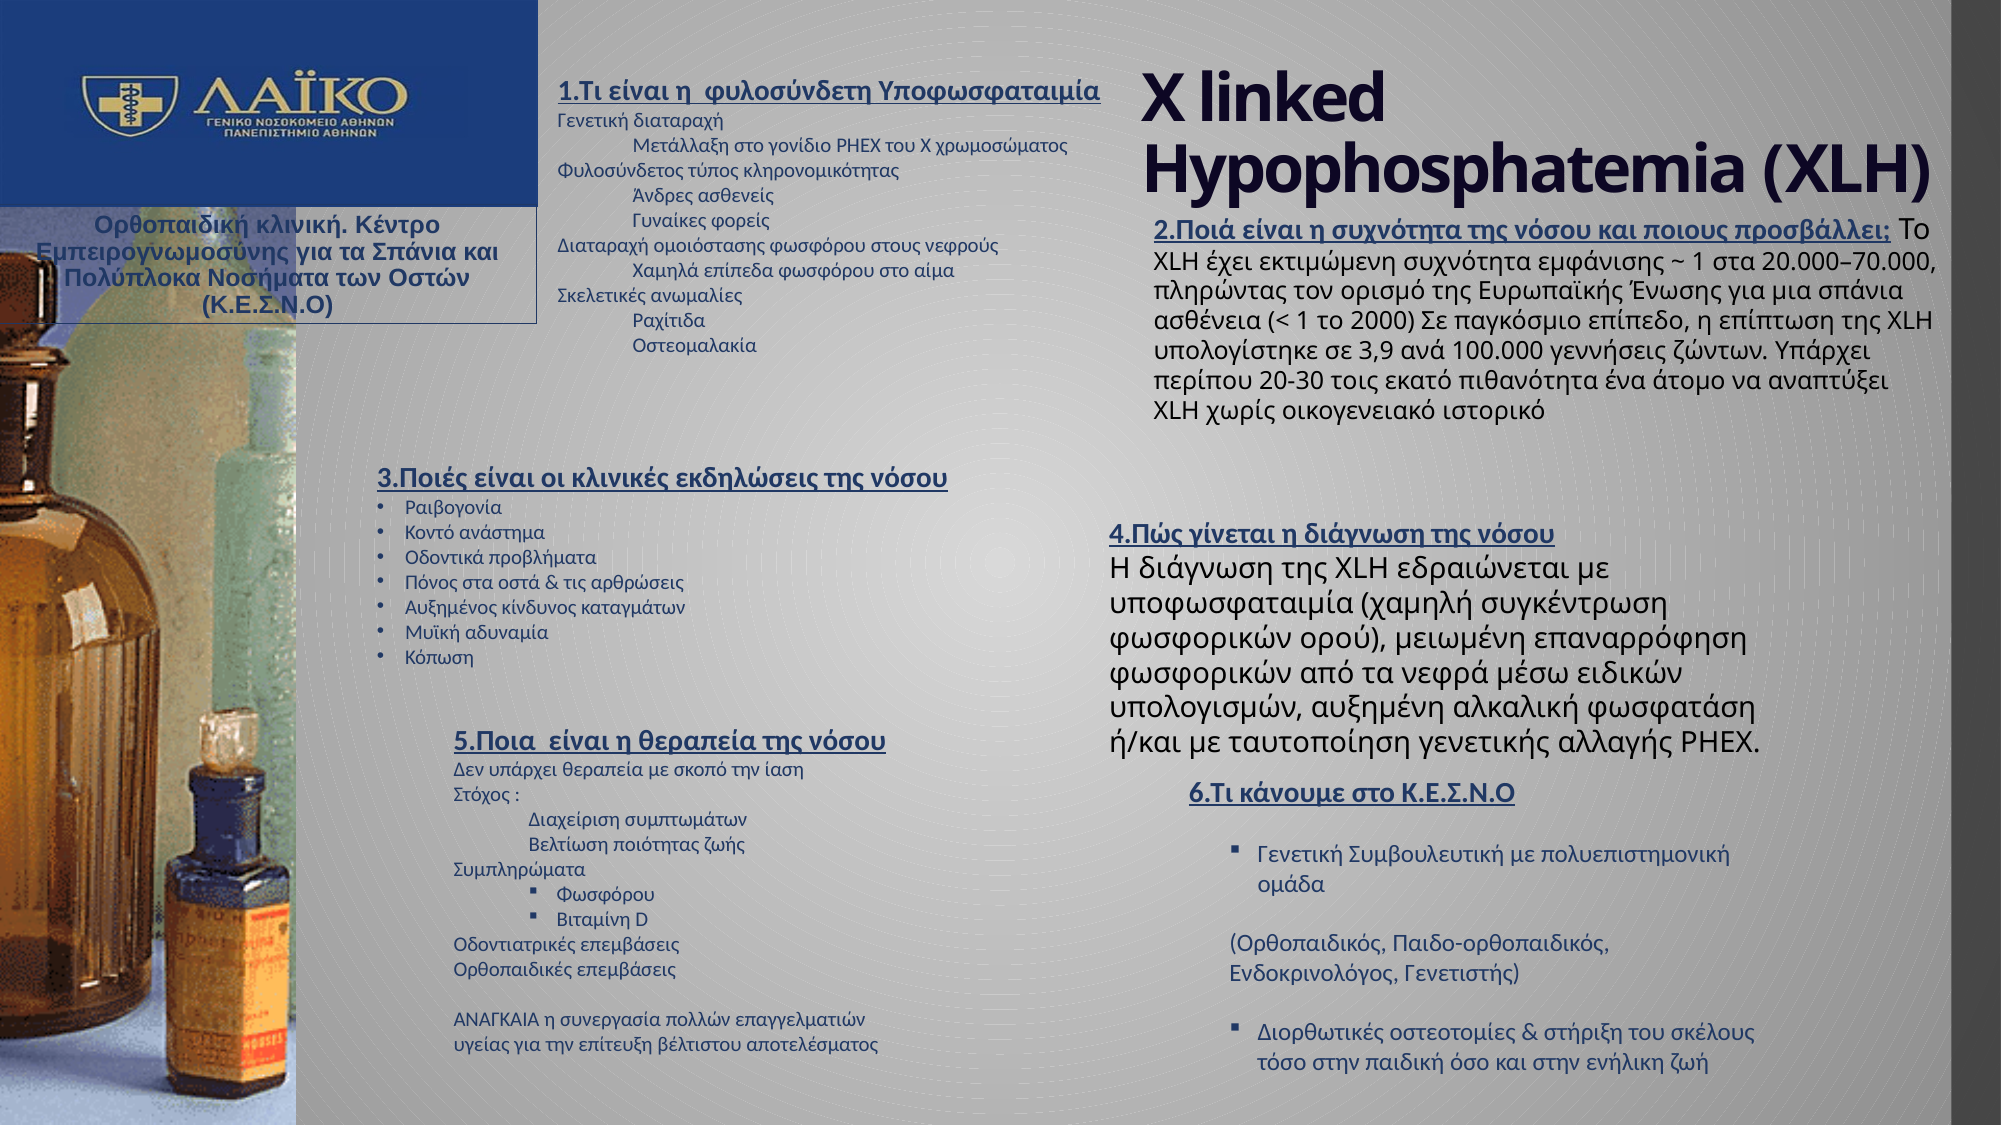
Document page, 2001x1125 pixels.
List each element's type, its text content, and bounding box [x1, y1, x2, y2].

picture [0, 324, 296, 1125]
text_box Ορθοπαιδική κλινική. Κέντρο Εμπειρογνωμοσύνης για τα Σπάνια και Πολύπλοκα Νοσήματα των Οστών (Κ.Ε.Σ.Ν.Ο) [0, 207, 537, 324]
text_box 1.Τι είναι η φυλοσύνδετη Υποφωσφαταιμία Γενετική διαταραχή Μετάλλαξη στο γονίδιο PHEX του Χ χρωμοσώματος Φυλοσύνδετος τύπος κληρονομικότητας Άνδρες ασθενείς Γυναίκες φορείς Διαταραχή ομοιόστασης φωσφόρου στους νεφρούς Χαμηλά επίπεδα φωσφόρου στο αίμα Σκελετικές ανωμαλίες Ραχίτιδα Οστεομαλακία [542, 64, 1127, 399]
text_box 2.Ποιά είναι η συχνότητα της νόσου και ποιους προσβάλλει; Το XLH έχει εκτιμώμενη συχνότητα εμφάνισης ~ 1 στα 20.000–70.000, πληρώντας τον ορισμό της Ευρωπαϊκής Ένωσης για μια σπάνια ασθένεια (< 1 το 2000) Σε παγκόσμιο επίπεδο, η επίπτωση της XLH υπολογίστηκε σε 3,9 ανά 100.000 γεννήσεις ζώντων. Υπάρχει περίπου 20-30 τοις εκατό πιθανότητα ένα άτομο να αναπτύξει XLH χωρίς οικογενειακό ιστορικό [1138, 202, 1954, 432]
text_box 4.Πώς γίνεται η διάγνωση της νόσου Η διάγνωση της XLH εδραιώνεται με υποφωσφαταιμία (χαμηλή συγκέντρωση φωσφορικών ορού), μειωμένη επαναρρόφηση φωσφορικών από τα νεφρά μέσω ειδικών υπολογισμών, αυξημένη αλκαλική φωσφατάση ή/και με ταυτοποίηση γενετικής αλλαγής PHEX. [1094, 506, 1789, 767]
picture [0, 0, 538, 207]
text_box 5.Ποια είναι η θεραπεία της νόσου Δεν υπάρχει θεραπεία με σκοπό την ίαση Στόχος : Διαχείριση συμπτωμάτων Βελτίωση ποιότητας ζωής Συμπληρώματα Φωσφόρου Βιταμίνη D Οδοντιατρικές επεμβάσεις Ορθοπαιδικές επεμβάσεις ΑΝΑΓΚΑΙΑ η συνεργασία πολλών επαγγελματιών υγείας για την επίτευξη βέλτιστου αποτελέσματος [438, 713, 924, 1099]
text_box 3.Ποιές είναι οι κλινικές εκδηλώσεις της νόσου Ραιβογονία Κοντό ανάστημα Οδοντικά προβλήματα Πόνος στα οστά & τις αρθρώσεις Αυξημένος κίνδυνος καταγμάτων Μυϊκή αδυναμία Κόπωση [362, 451, 1000, 711]
title X linked Hypophosphatemia (XLH) [1141, 83, 2000, 188]
text_box 6.Τι κάνουμε στο Κ.Ε.Σ.Ν.Ο Γενετική Συμβουλευτική με πολυεπιστημονική ομάδα (Ορθοπαιδικός, Παιδο-ορθοπαιδικός, Ενδοκρινολόγος, Γενετιστής) Διορθωτικές οστεοτομίες & στήριξη του σκέλους τόσο στην παιδική όσο και στην ενήλικη ζωή [1174, 766, 1789, 1125]
